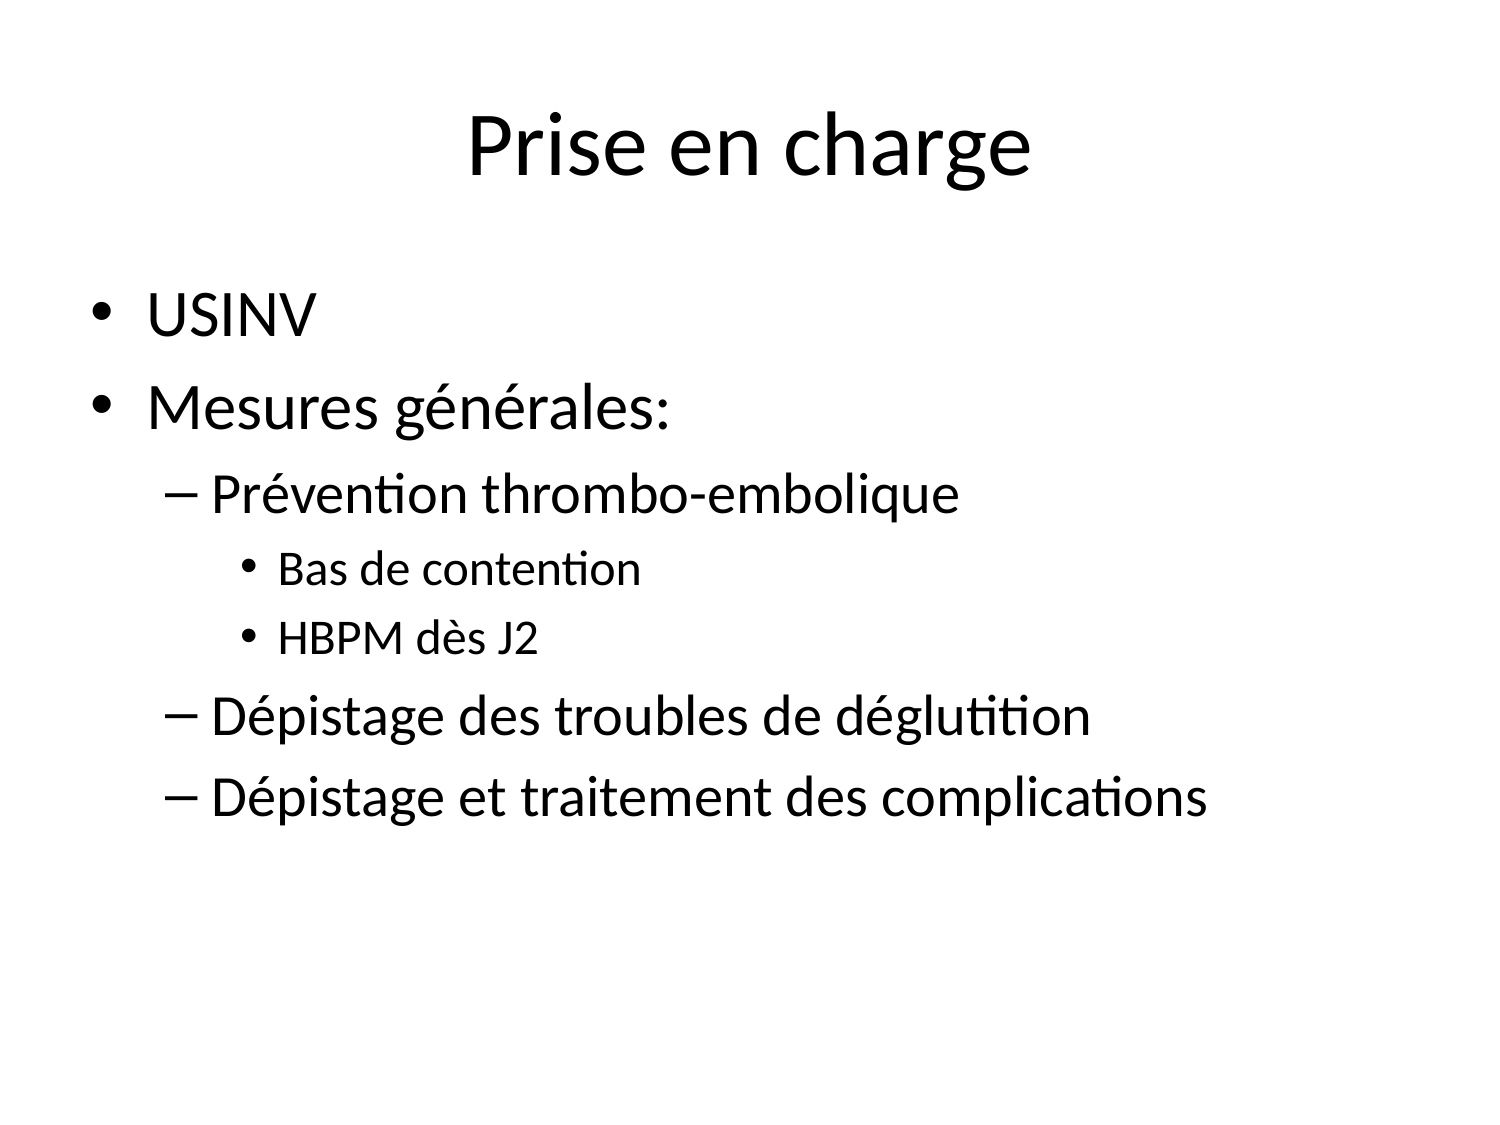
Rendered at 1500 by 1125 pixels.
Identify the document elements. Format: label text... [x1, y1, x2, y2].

title Prise en charge [75, 45, 1425, 233]
list USINV Mesures générales: Prévention thrombo-embolique Bas de contention HBPM dès J2 Dépistage des troubles de déglutition Dépistage et traitement des complications [75, 262, 1425, 1005]
